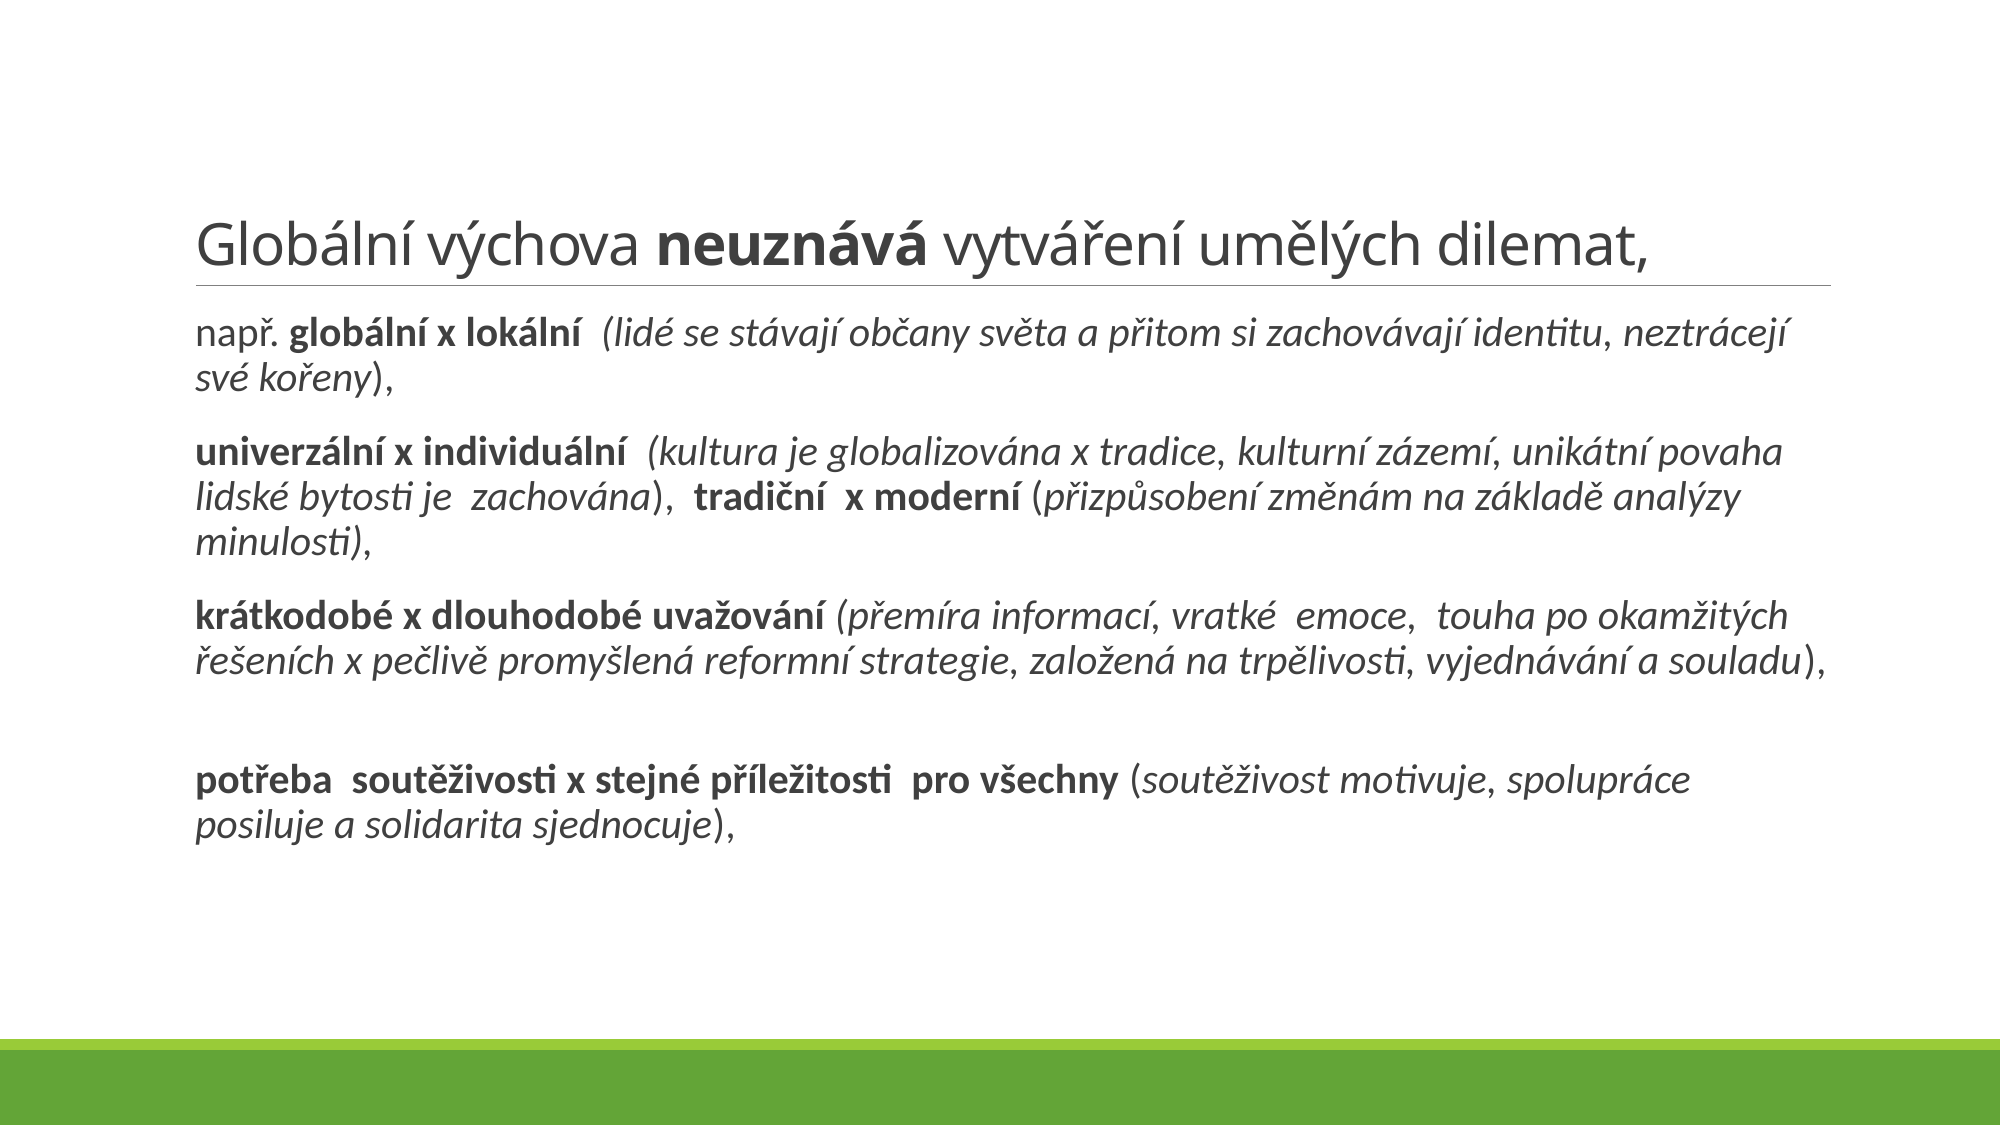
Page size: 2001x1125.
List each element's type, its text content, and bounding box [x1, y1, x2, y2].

title Globální výchova neuznává vytváření umělých dilemat, [180, 47, 1830, 285]
list např. globální x lokální (lidé se stávají občany světa a přitom si zachovávají identitu, neztrácejí své kořeny), univerzální x individuální (kultura je globalizována x tradice, kulturní zázemí, unikátní povaha lidské bytosti je zachována), tradiční x moderní (přizpůsobení změnám na základě analýzy minulosti), krátkodobé x dlouhodobé uvažování (přemíra informací, vratké emoce, touha po okamžitých řešeních x pečlivě promyšlená reformní strategie, založená na trpělivosti, vyjednávání a souladu), potřeba soutěživosti x stejné příležitosti pro všechny (soutěživost motivuje, spolupráce posiluje a solidarita sjednocuje), [180, 302, 1830, 963]
